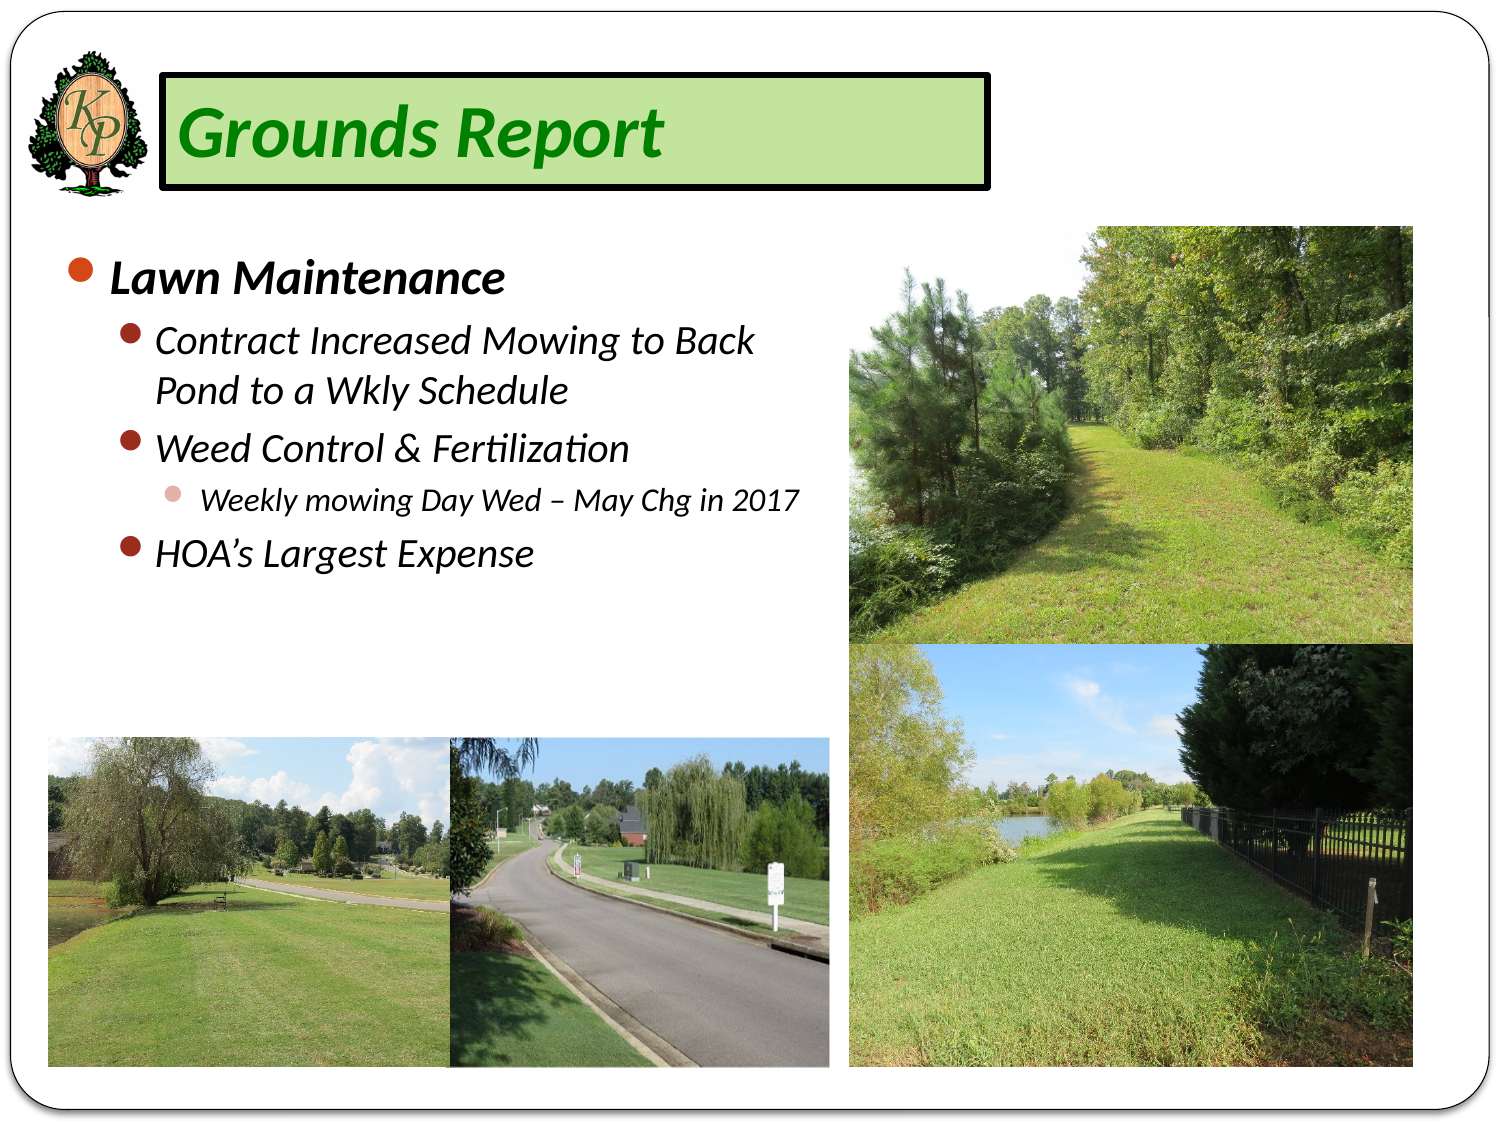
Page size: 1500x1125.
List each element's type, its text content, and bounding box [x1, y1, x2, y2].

title Grounds Report [162, 75, 988, 188]
list Lawn Maintenance Contract Increased Mowing to Back Pond to a Wkly Schedule Weed Control & Fertilization Weekly mowing Day Wed – May Chg in 2017 HOA’s Largest Expense [50, 237, 843, 641]
picture [848, 226, 1413, 1068]
picture [48, 737, 830, 1068]
picture [24, 49, 151, 199]
